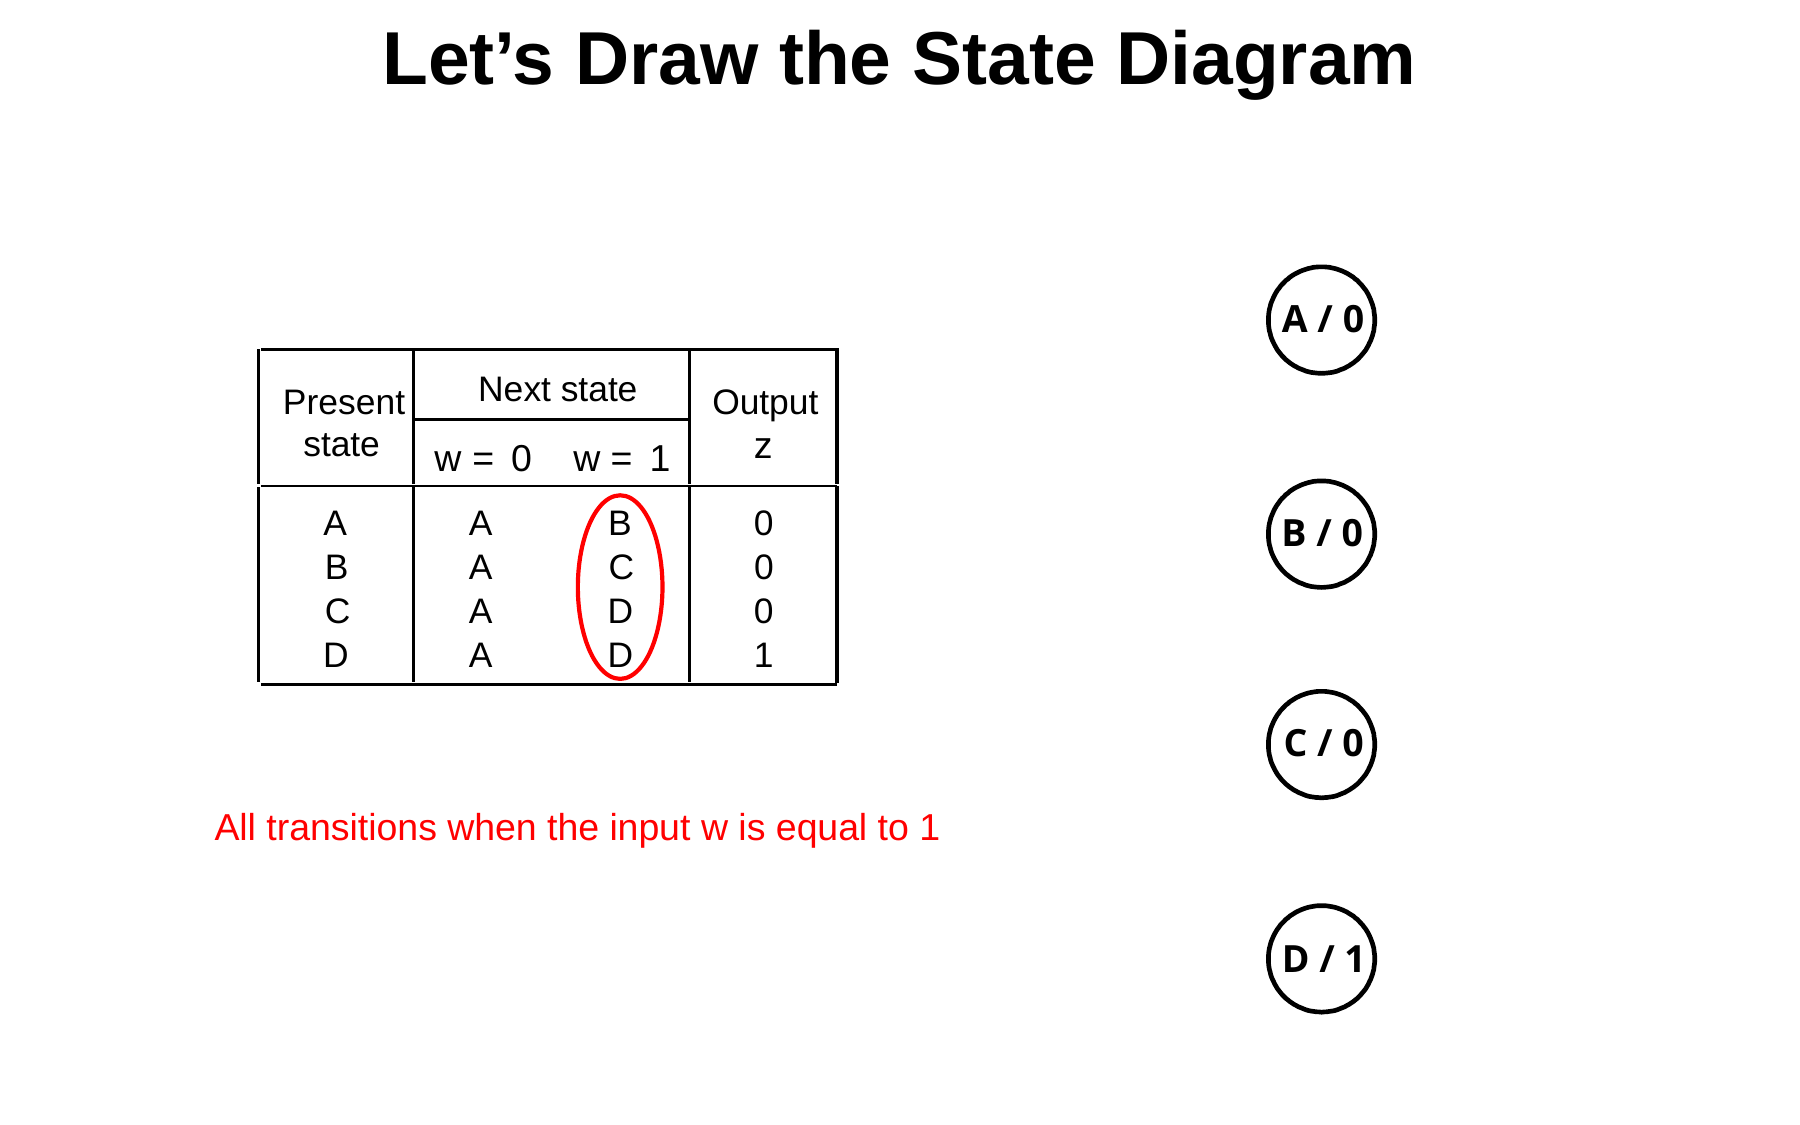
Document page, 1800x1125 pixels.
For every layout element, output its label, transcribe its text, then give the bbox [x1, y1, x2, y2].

text_box All transitions when the input w is equal to 1 [199, 795, 956, 856]
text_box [1268, 266, 1427, 1013]
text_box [257, 348, 839, 686]
text_box Let’s Draw the State Diagram [149, 2, 1650, 132]
